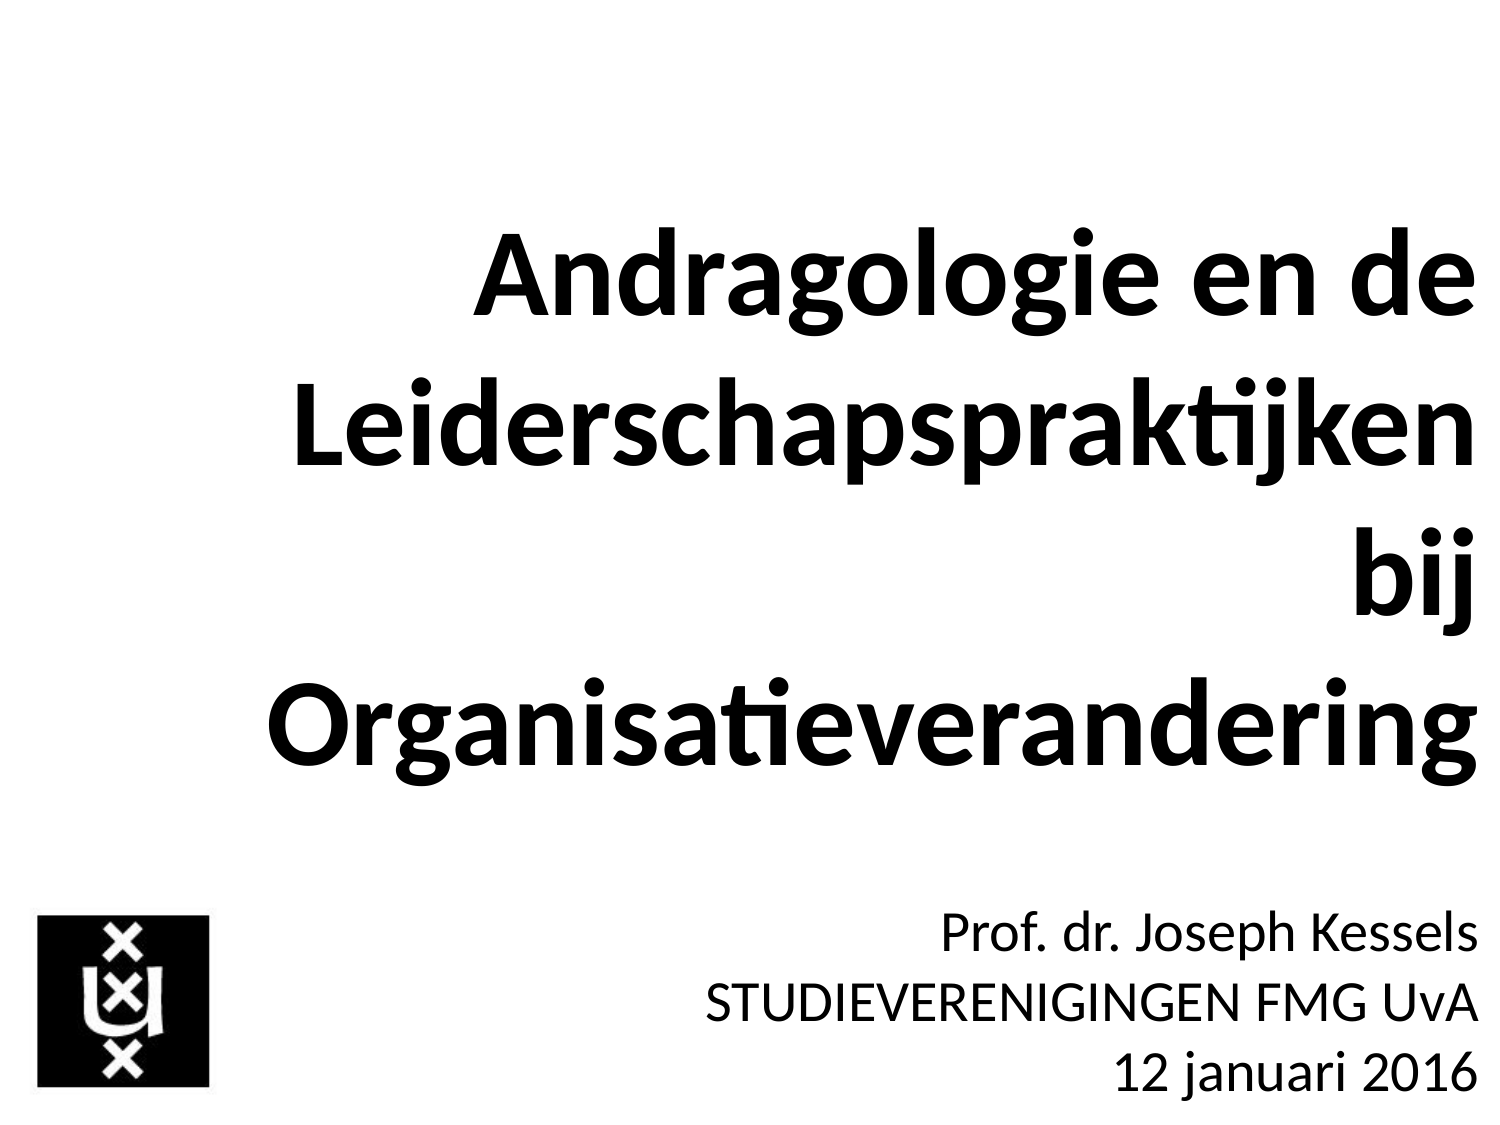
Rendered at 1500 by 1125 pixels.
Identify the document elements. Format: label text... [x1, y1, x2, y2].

text_box Andragologie en de Leiderschapspraktijken bij Organisatieverandering [190, 183, 1495, 371]
picture [7, 885, 240, 1119]
text_box Prof. dr. Joseph Kessels STUDIEVERENIGINGEN FMG UvA 12 januari 2016 [241, 885, 1495, 1111]
